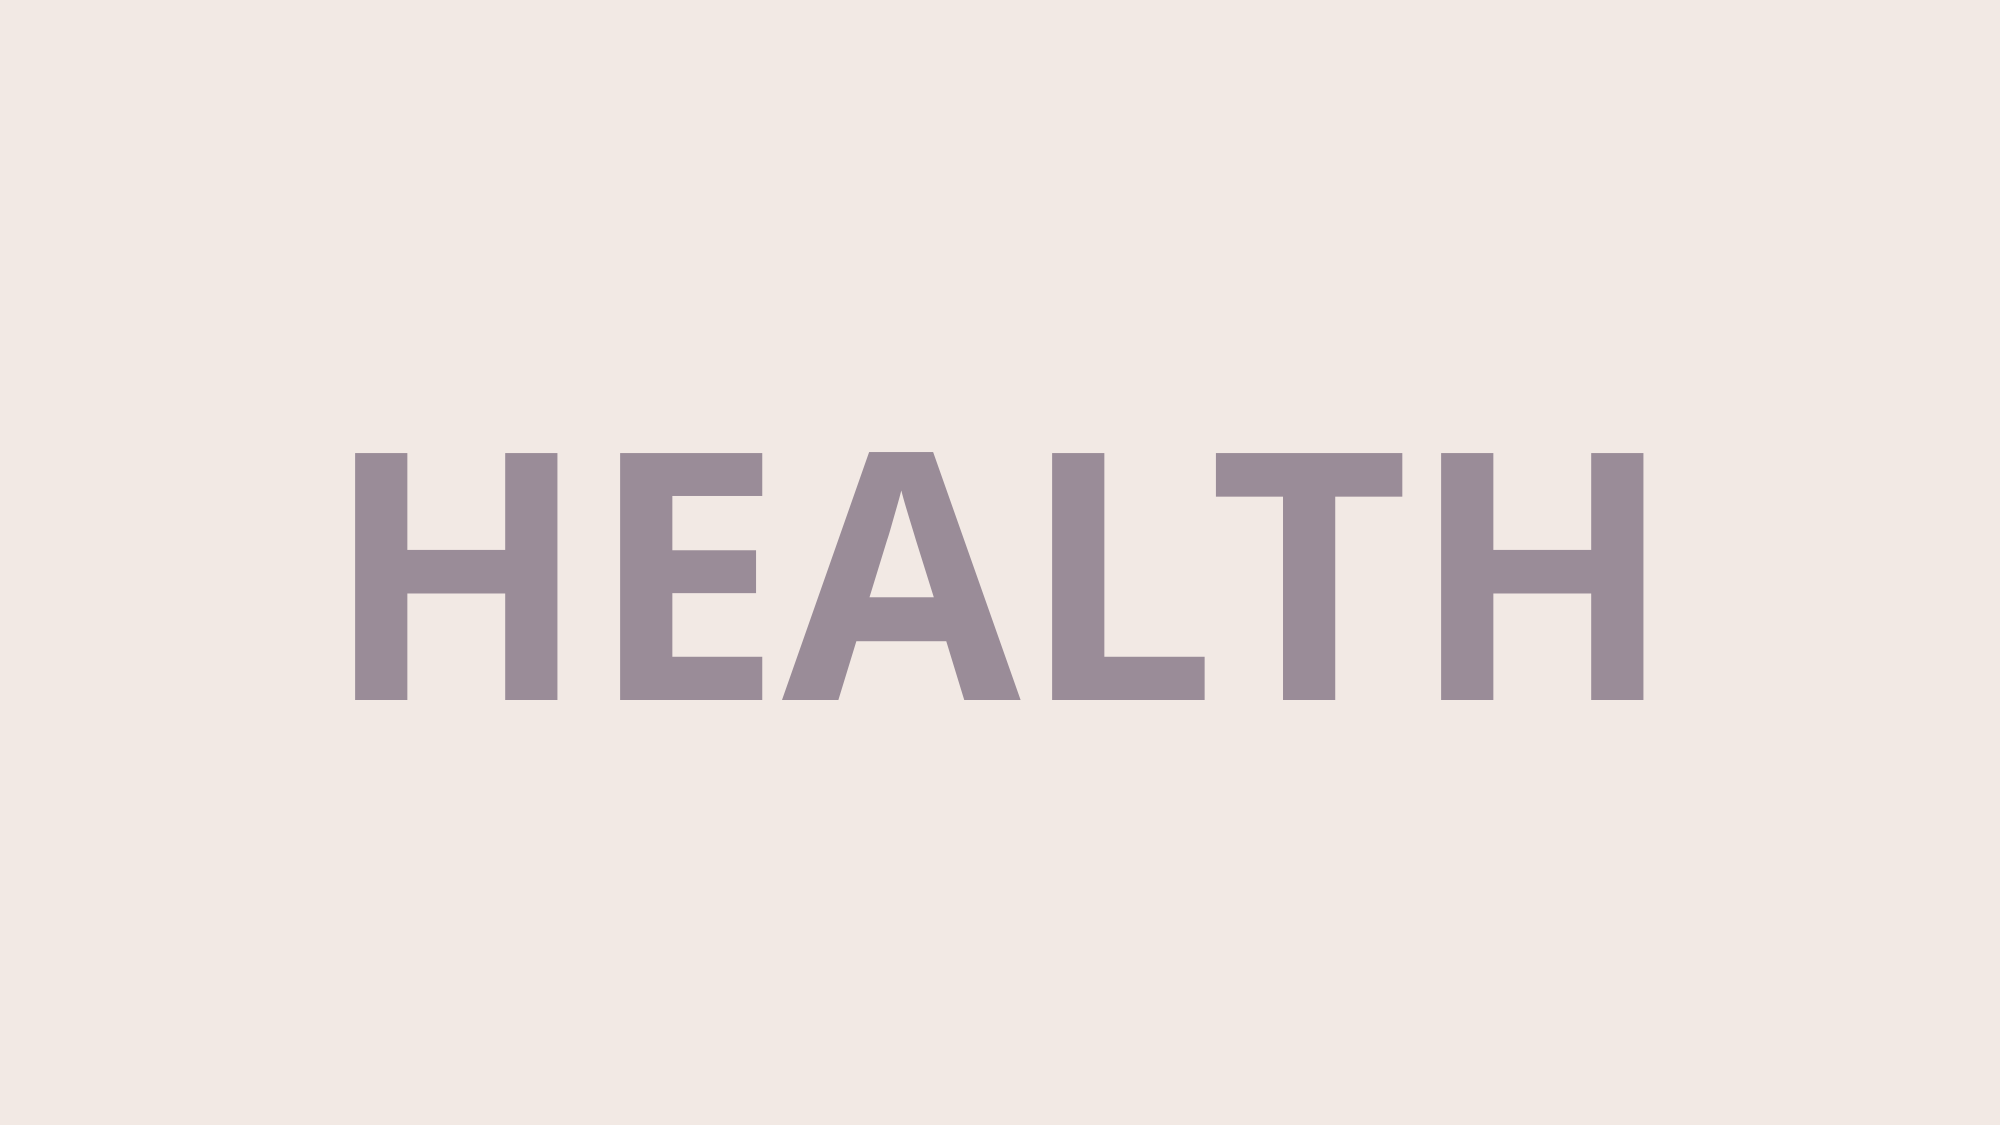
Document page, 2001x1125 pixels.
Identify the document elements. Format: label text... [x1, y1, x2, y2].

text_box HEALTH [310, 347, 1690, 778]
